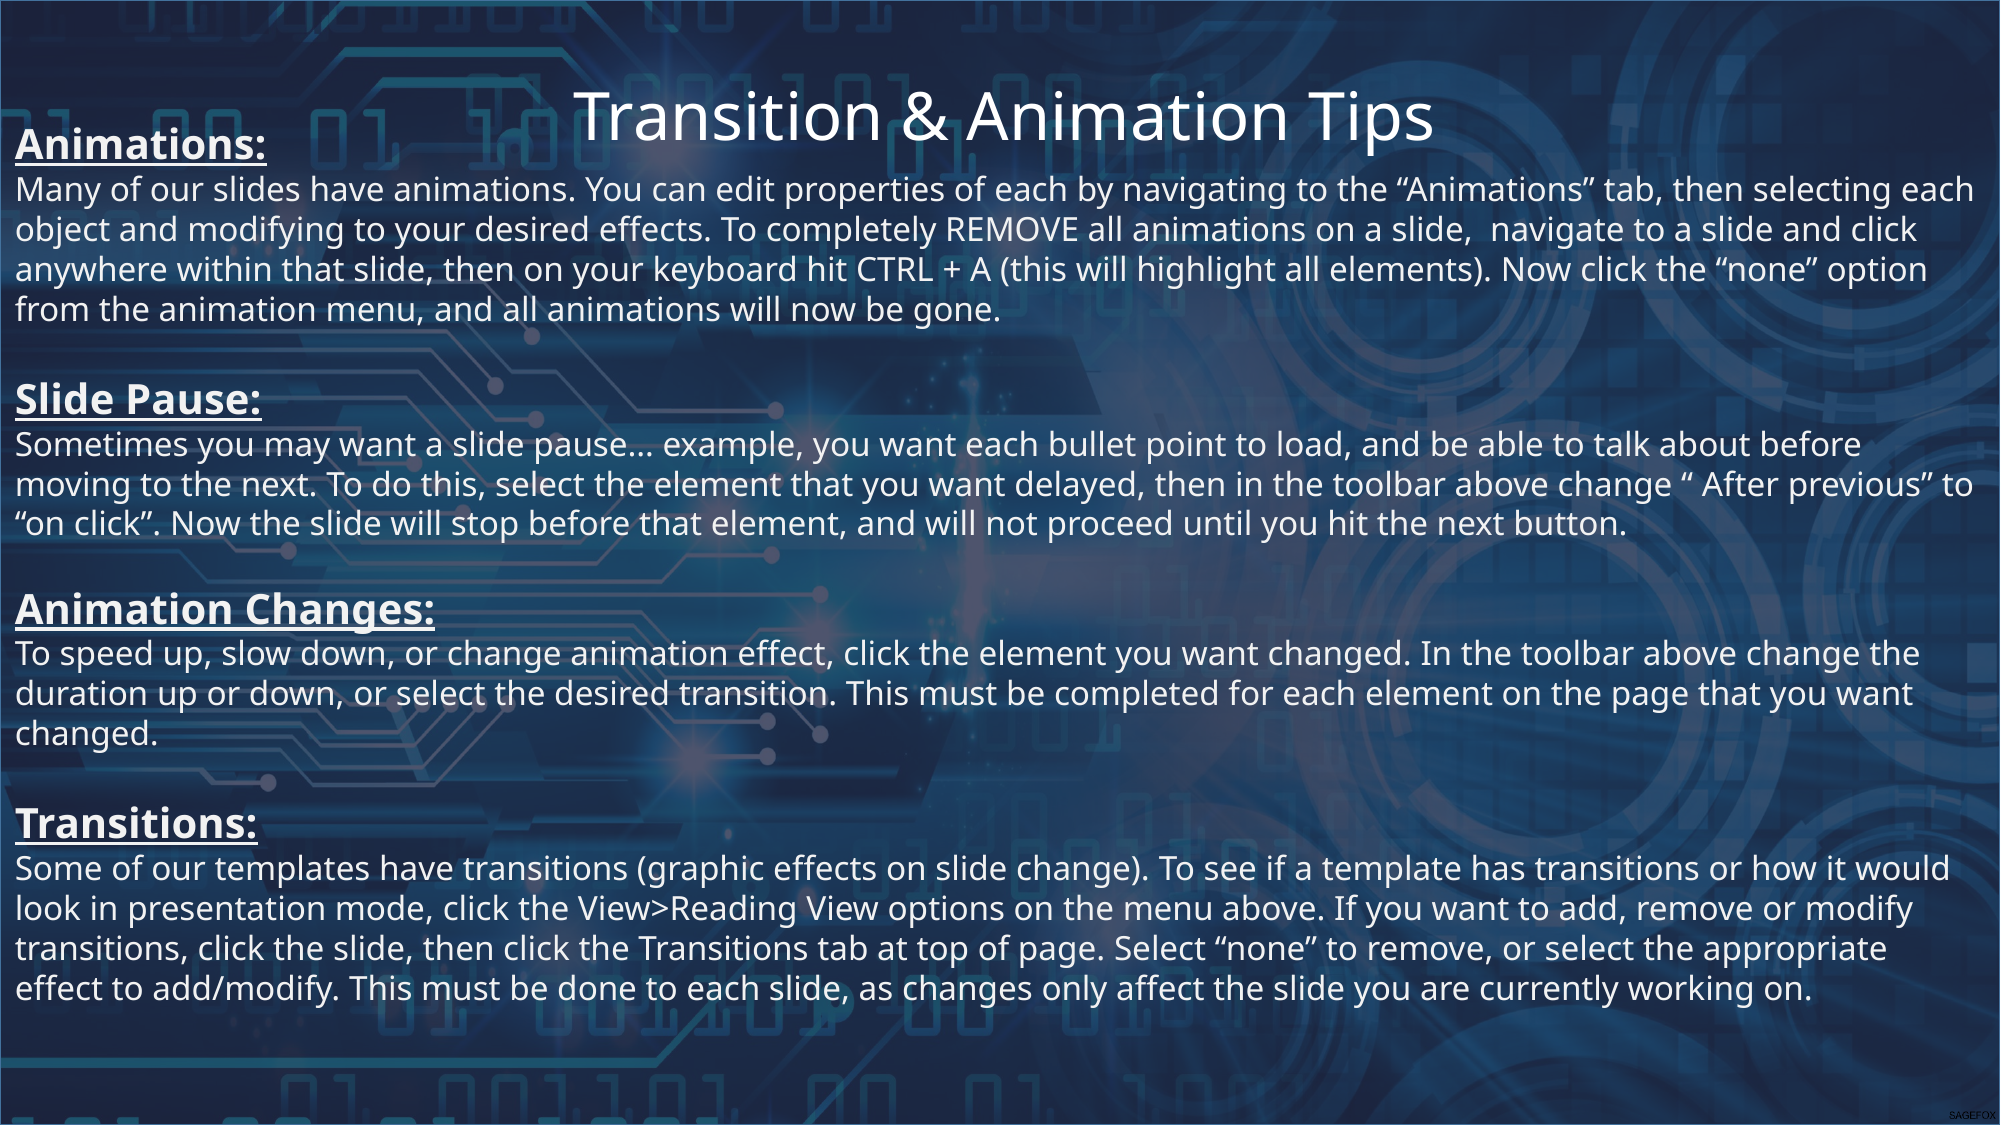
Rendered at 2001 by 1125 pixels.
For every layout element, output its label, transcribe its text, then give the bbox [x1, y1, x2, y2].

title Transition & Animation Tips [477, 59, 1532, 177]
text_box Animations: Many of our slides have animations. You can edit properties of each by navigating to the “Animations” tab, then selecting each object and modifying to your desired effects. To completely REMOVE all animations on a slide, navigate to a slide and click anywhere within that slide, then on your keyboard hit CTRL + A (this will highlight all elements). Now click the “none” option from the animation menu, and all animations will now be gone. Slide Pause: Sometimes you may want a slide pause… example, you want each bullet point to load, and be able to talk about before moving to the next. To do this, select the element that you want delayed, then in the toolbar above change “ After previous” to “on click”. Now the slide will stop before that element, and will not proceed until you hit the next button. Animation Changes: To speed up, slow down, or change animation effect, click the element you want changed. In the toolbar above change the duration up or down, or select the desired transition. This must be completed for each element on the page that you want changed. Transitions: Some of our templates have transitions (graphic effects on slide change). To see if a template has transitions or how it would look in presentation mode, click the View>Reading View options on the menu above. If you want to add, remove or modify transitions, click the slide, then click the Transitions tab at top of page. Select “none” to remove, or select the appropriate effect to add/modify. This must be done to each slide, as changes only affect the slide you are currently working on. [0, 0, 2000, 1125]
